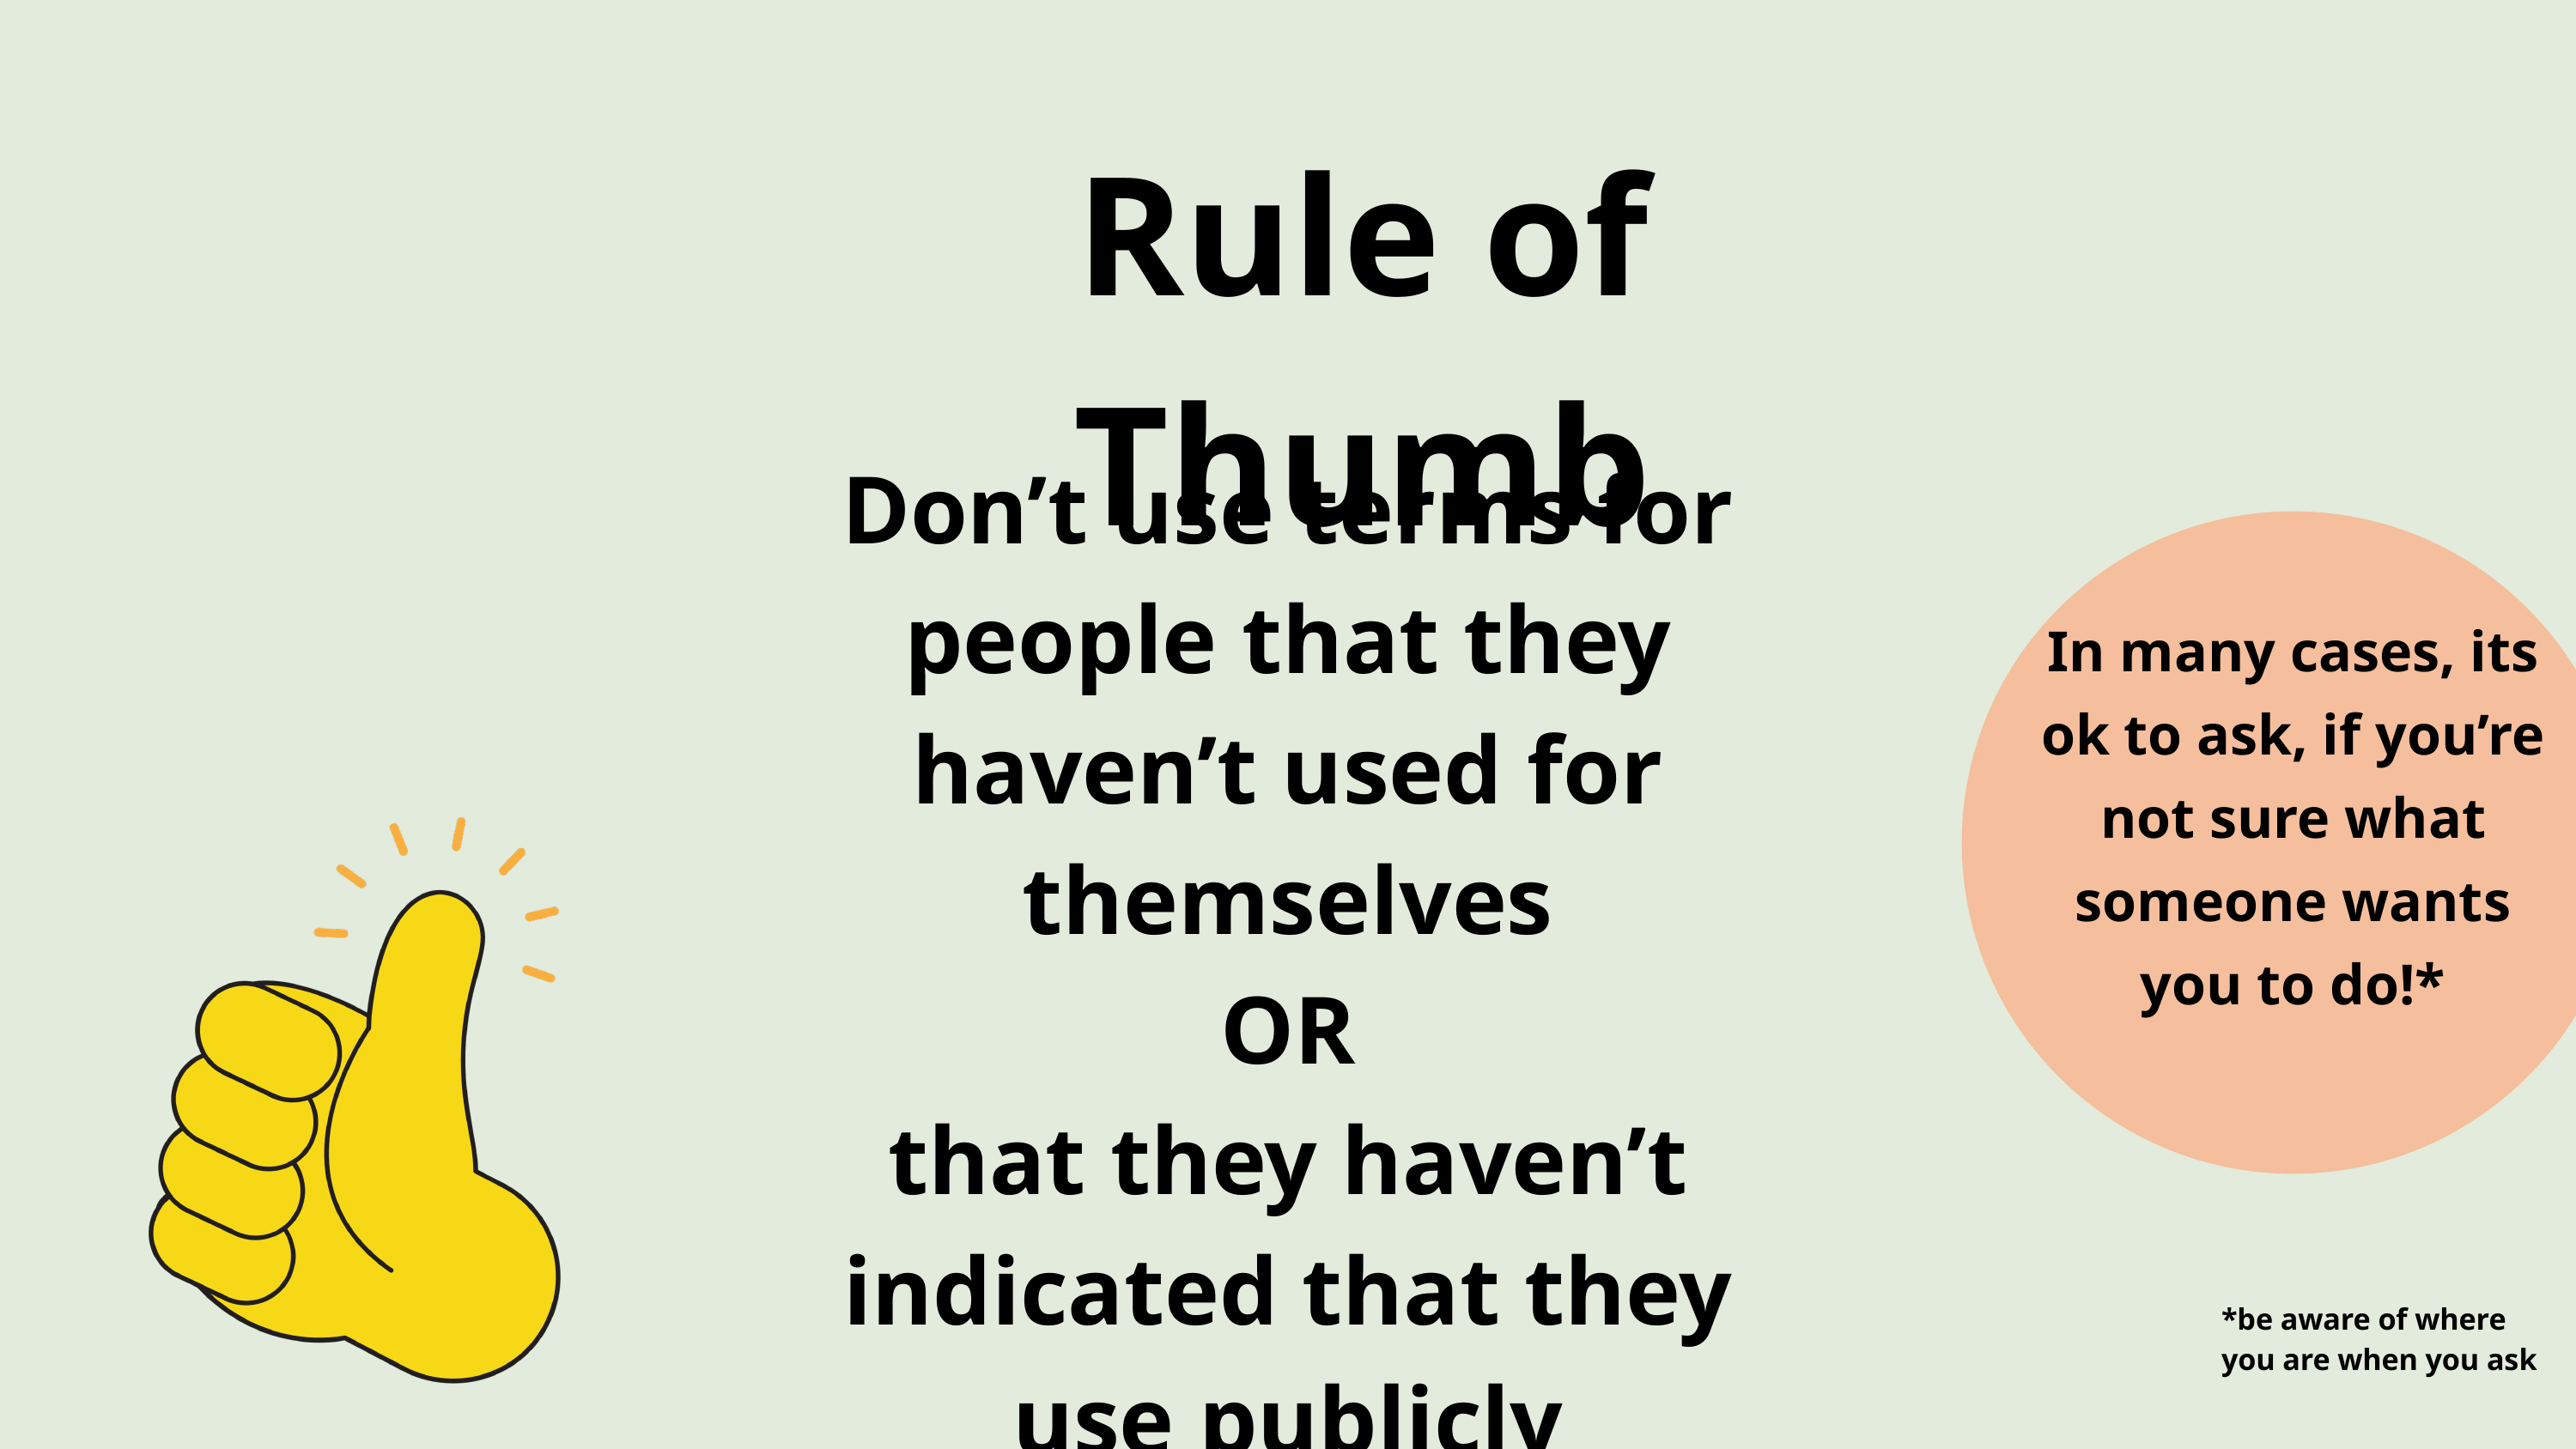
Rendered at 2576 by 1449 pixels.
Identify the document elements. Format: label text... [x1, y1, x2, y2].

text_box [144, 816, 574, 1397]
text_box Don’t use terms for people that they haven’t used for themselves OR that they haven’t indicated that they use publicly [782, 432, 1794, 1449]
title Rule of Thumb [782, 98, 1943, 560]
text_box *be aware of where you are when you ask [2221, 1294, 2540, 1377]
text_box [1961, 511, 2576, 1174]
